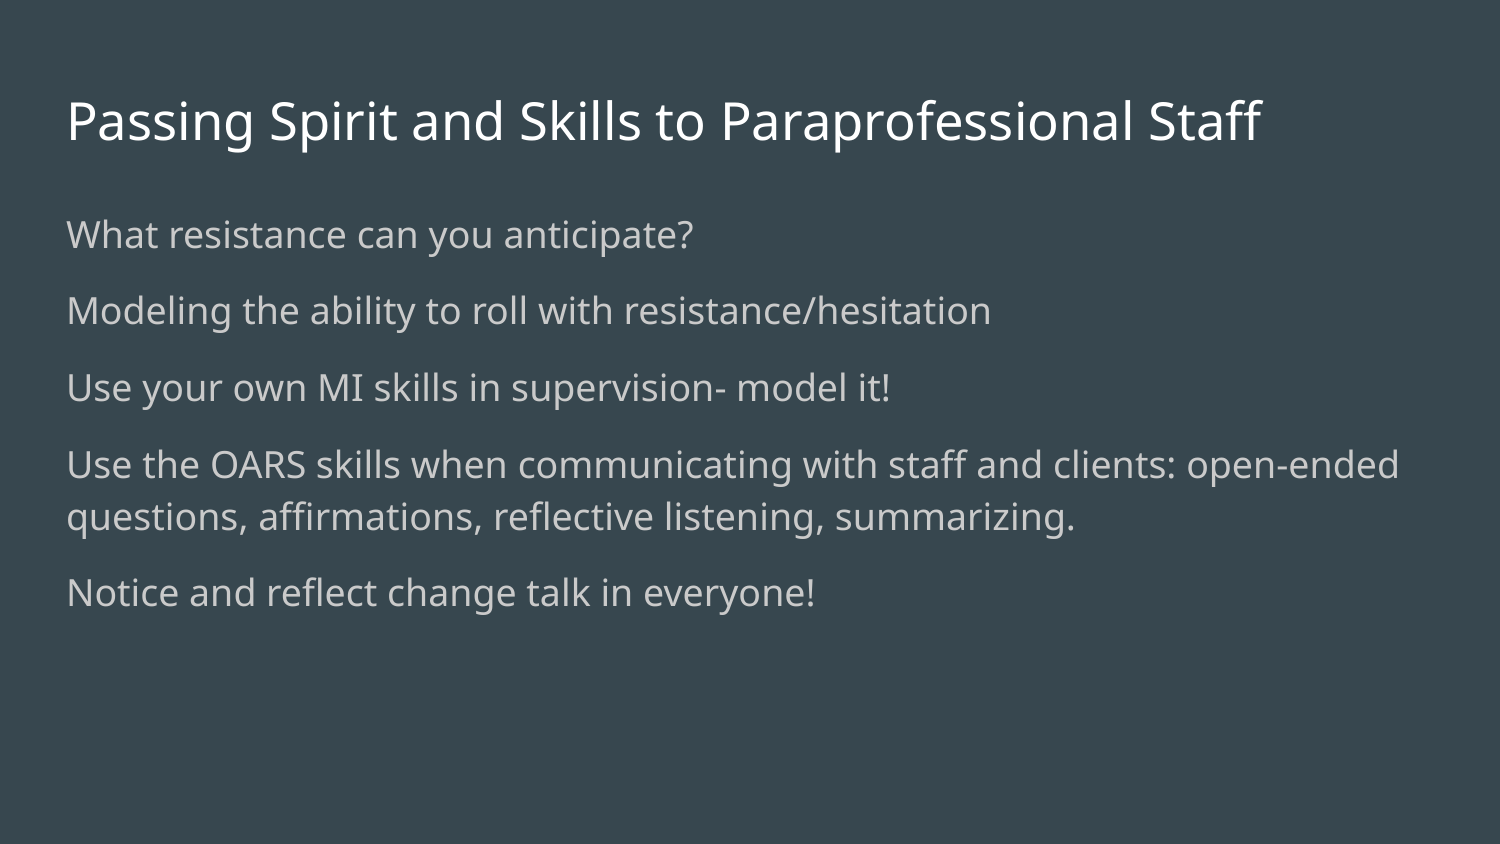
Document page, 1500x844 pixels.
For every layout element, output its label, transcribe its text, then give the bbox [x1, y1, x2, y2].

list What resistance can you anticipate? Modeling the ability to roll with resistance/hesitation Use your own MI skills in supervision- model it! Use the OARS skills when communicating with staff and clients: open-ended questions, affirmations, reflective listening, summarizing. Notice and reflect change talk in everyone! [51, 189, 1449, 750]
title Passing Spirit and Skills to Paraprofessional Staff [51, 72, 1449, 167]
